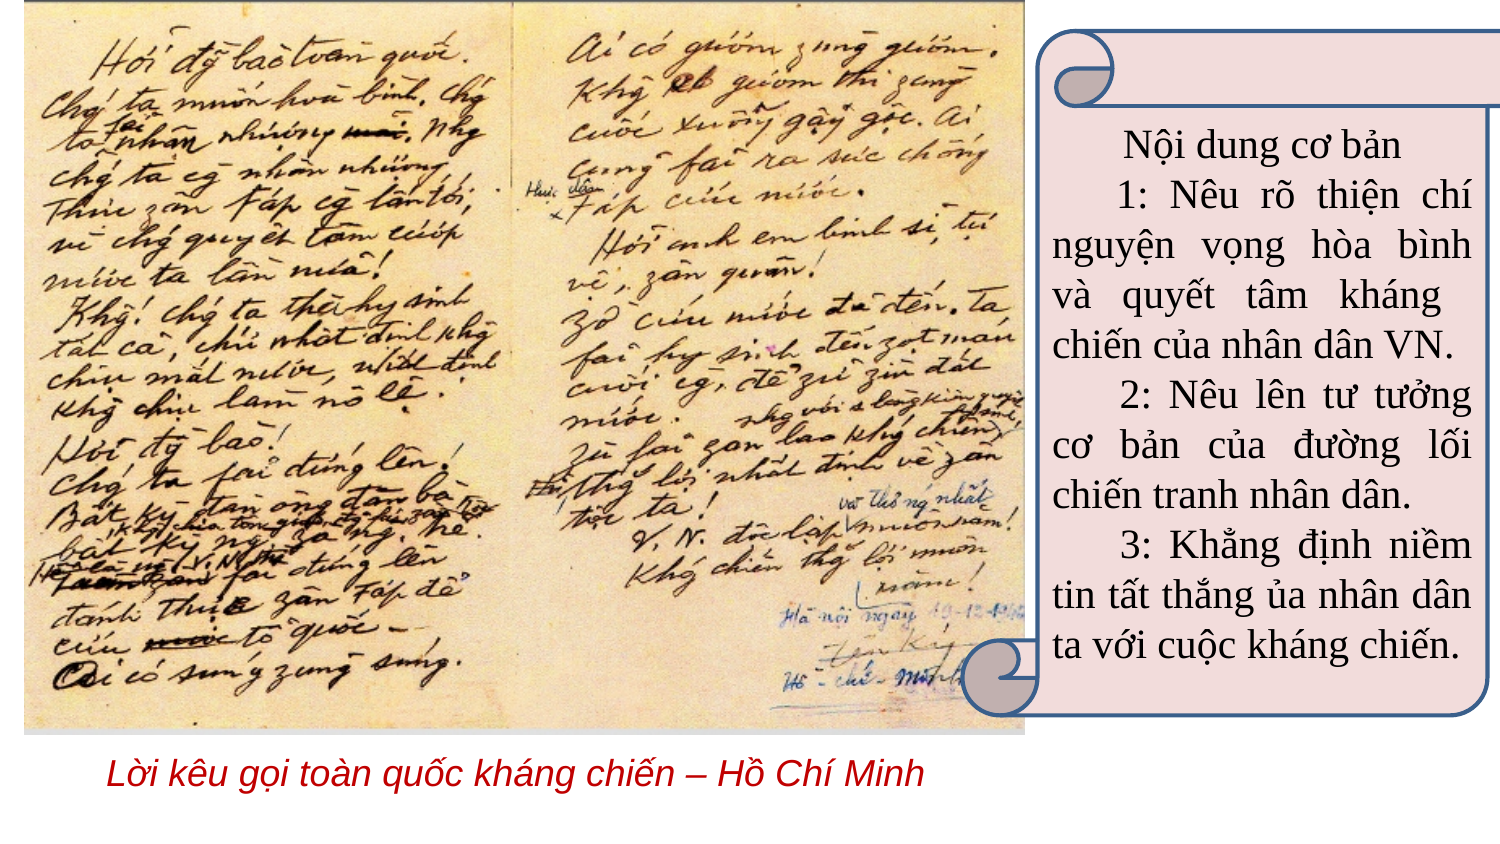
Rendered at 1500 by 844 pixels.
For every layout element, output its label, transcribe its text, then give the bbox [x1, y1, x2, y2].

text_box Nội dung cơ bản 1: Nêu rõ thiện chí nguyện vọng hòa bình và quyết tâm kháng chiến của nhân dân VN. 2: Nêu lên tư tưởng cơ bản của đường lối chiến tranh nhân dân. 3: Khẳng định niềm tin tất thắng ủa nhân dân ta với cuộc kháng chiến. [1029, 31, 1500, 716]
picture [24, 0, 1026, 735]
text_box Lời kêu gọi toàn quốc kháng chiến – Hồ Chí Minh [0, 719, 1232, 802]
